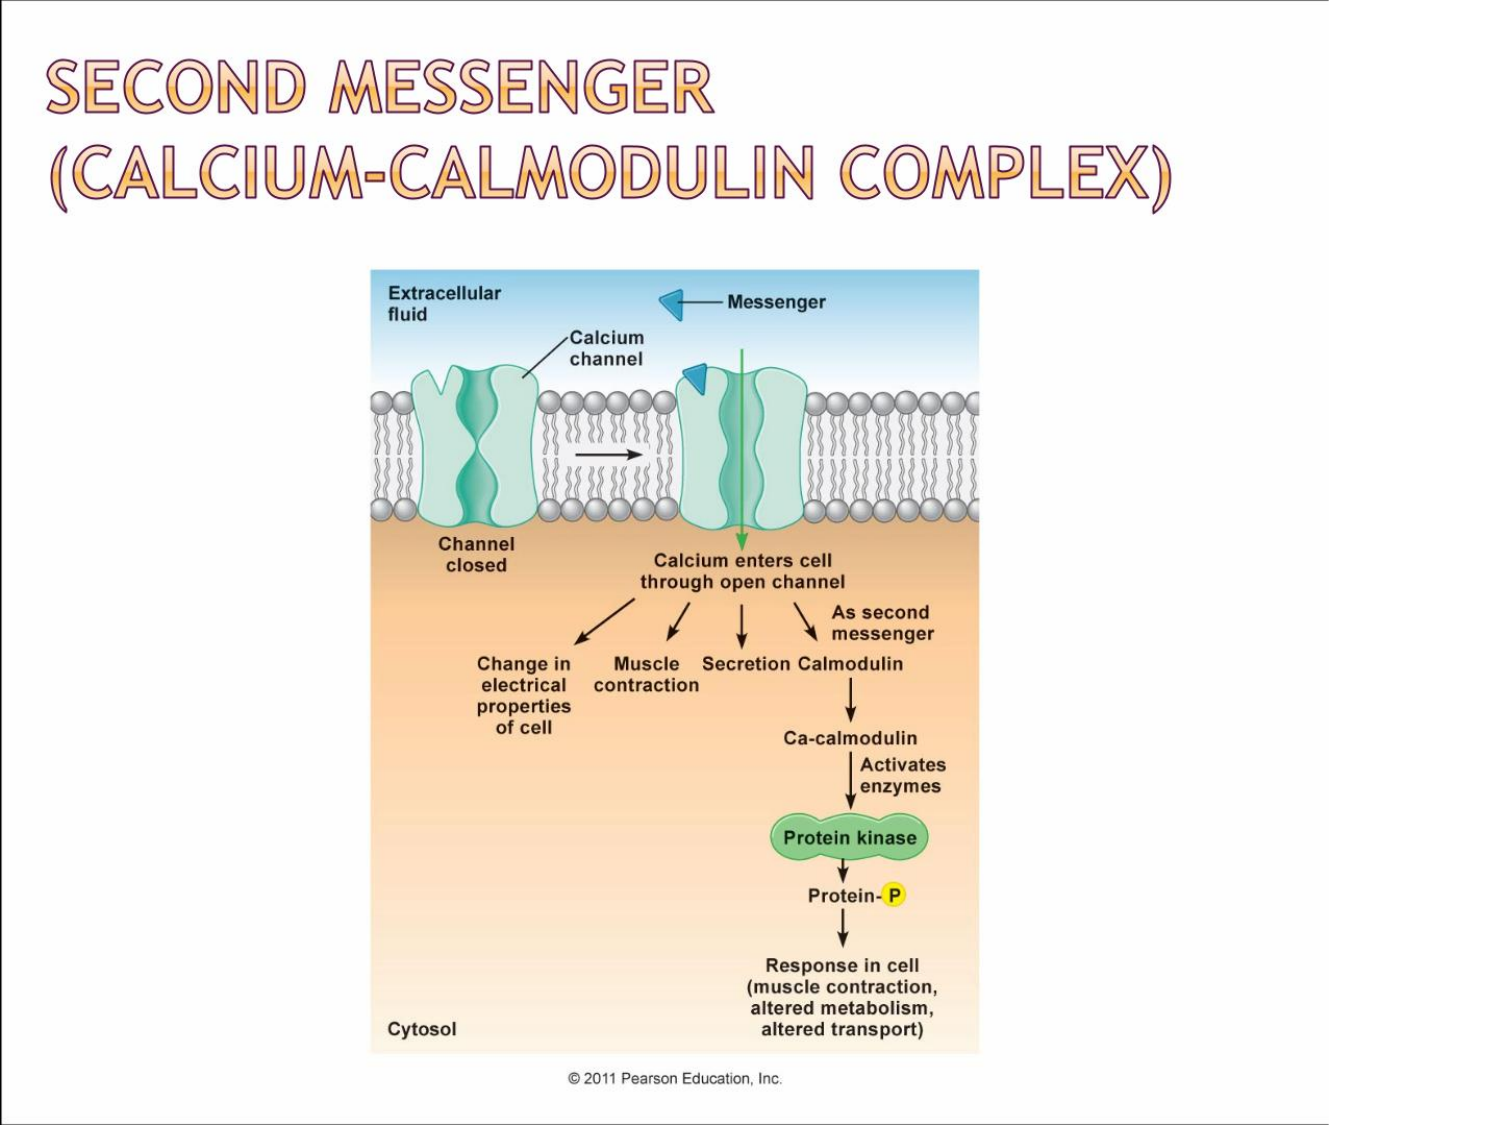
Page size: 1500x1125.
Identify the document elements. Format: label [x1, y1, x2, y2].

text_box [0, 0, 1329, 1125]
